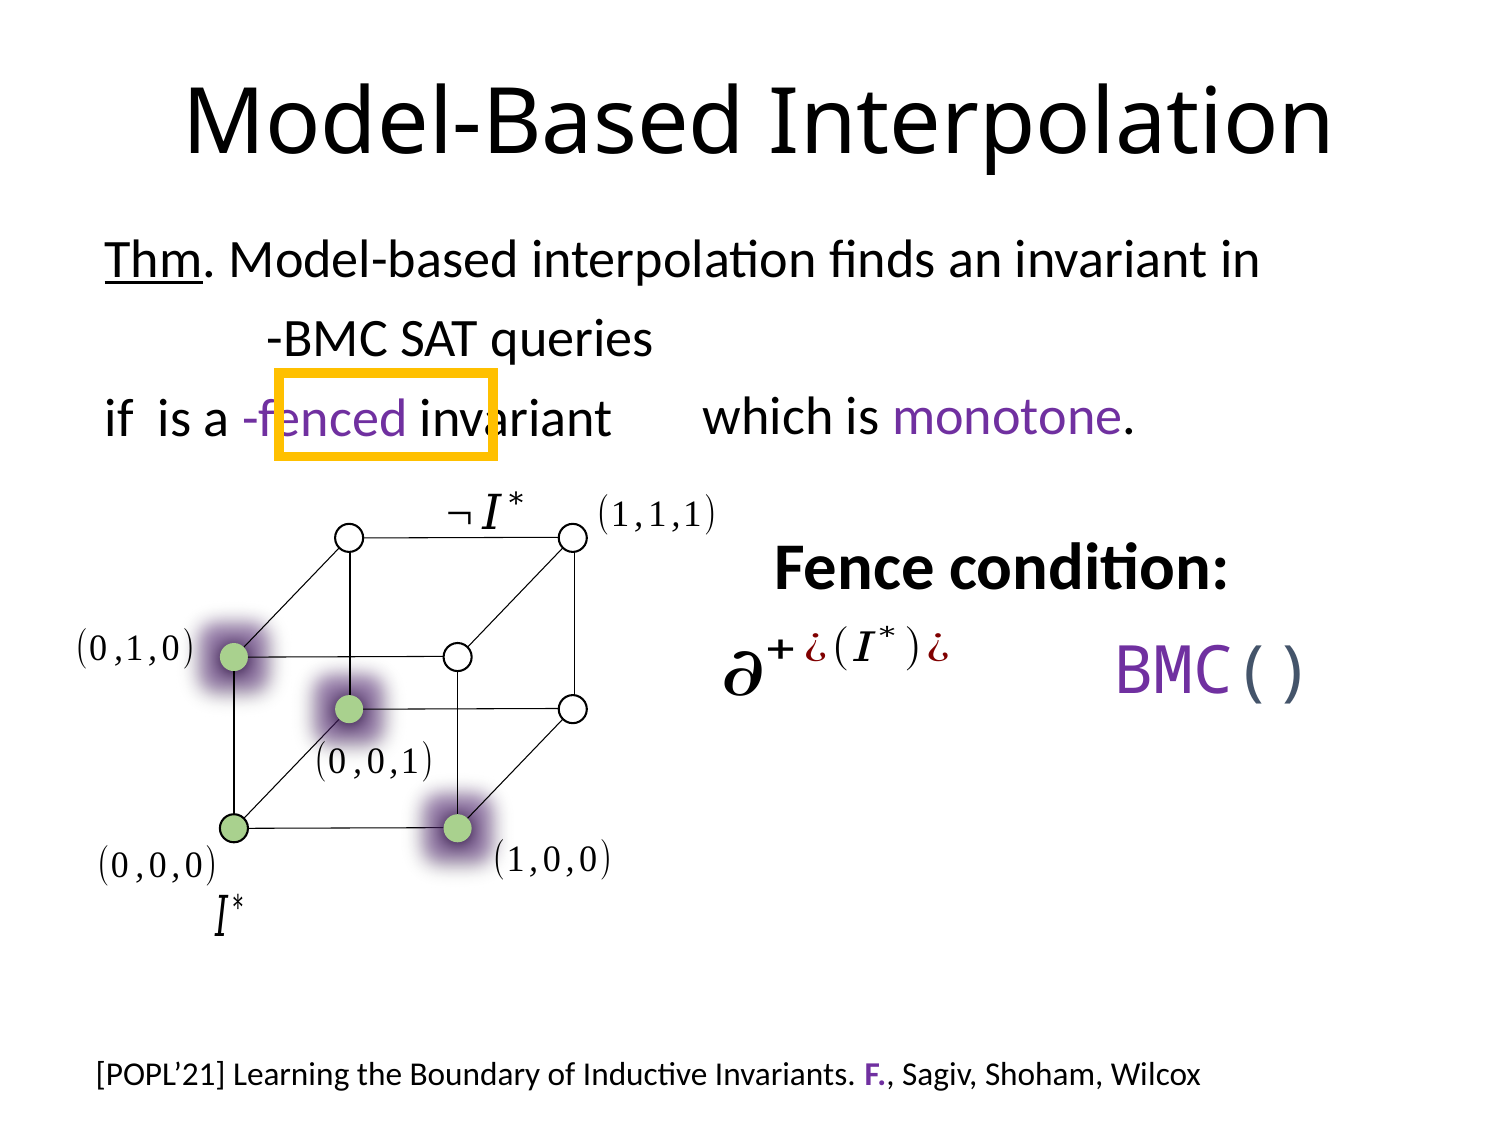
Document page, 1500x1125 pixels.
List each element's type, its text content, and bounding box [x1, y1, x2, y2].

text_box [218, 813, 249, 844]
text_box [278, 372, 494, 458]
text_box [243, 547, 340, 648]
text_box [442, 641, 473, 673]
text_box [557, 522, 588, 553]
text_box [467, 547, 563, 648]
text_box [557, 694, 588, 725]
text_box [334, 522, 365, 553]
text_box Model-Based Interpolation [63, 72, 1456, 176]
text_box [467, 719, 563, 819]
text_box [334, 694, 365, 725]
text_box which is monotone. [687, 373, 1165, 453]
text_box Fence condition: [759, 515, 1256, 610]
text_box [442, 813, 473, 844]
text_box [218, 641, 249, 673]
text_box [POPL’21] Learning the Boundary of Inductive Invariants. F., Sagiv, Shoham, Wilcox [80, 1044, 1500, 1125]
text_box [243, 719, 340, 819]
